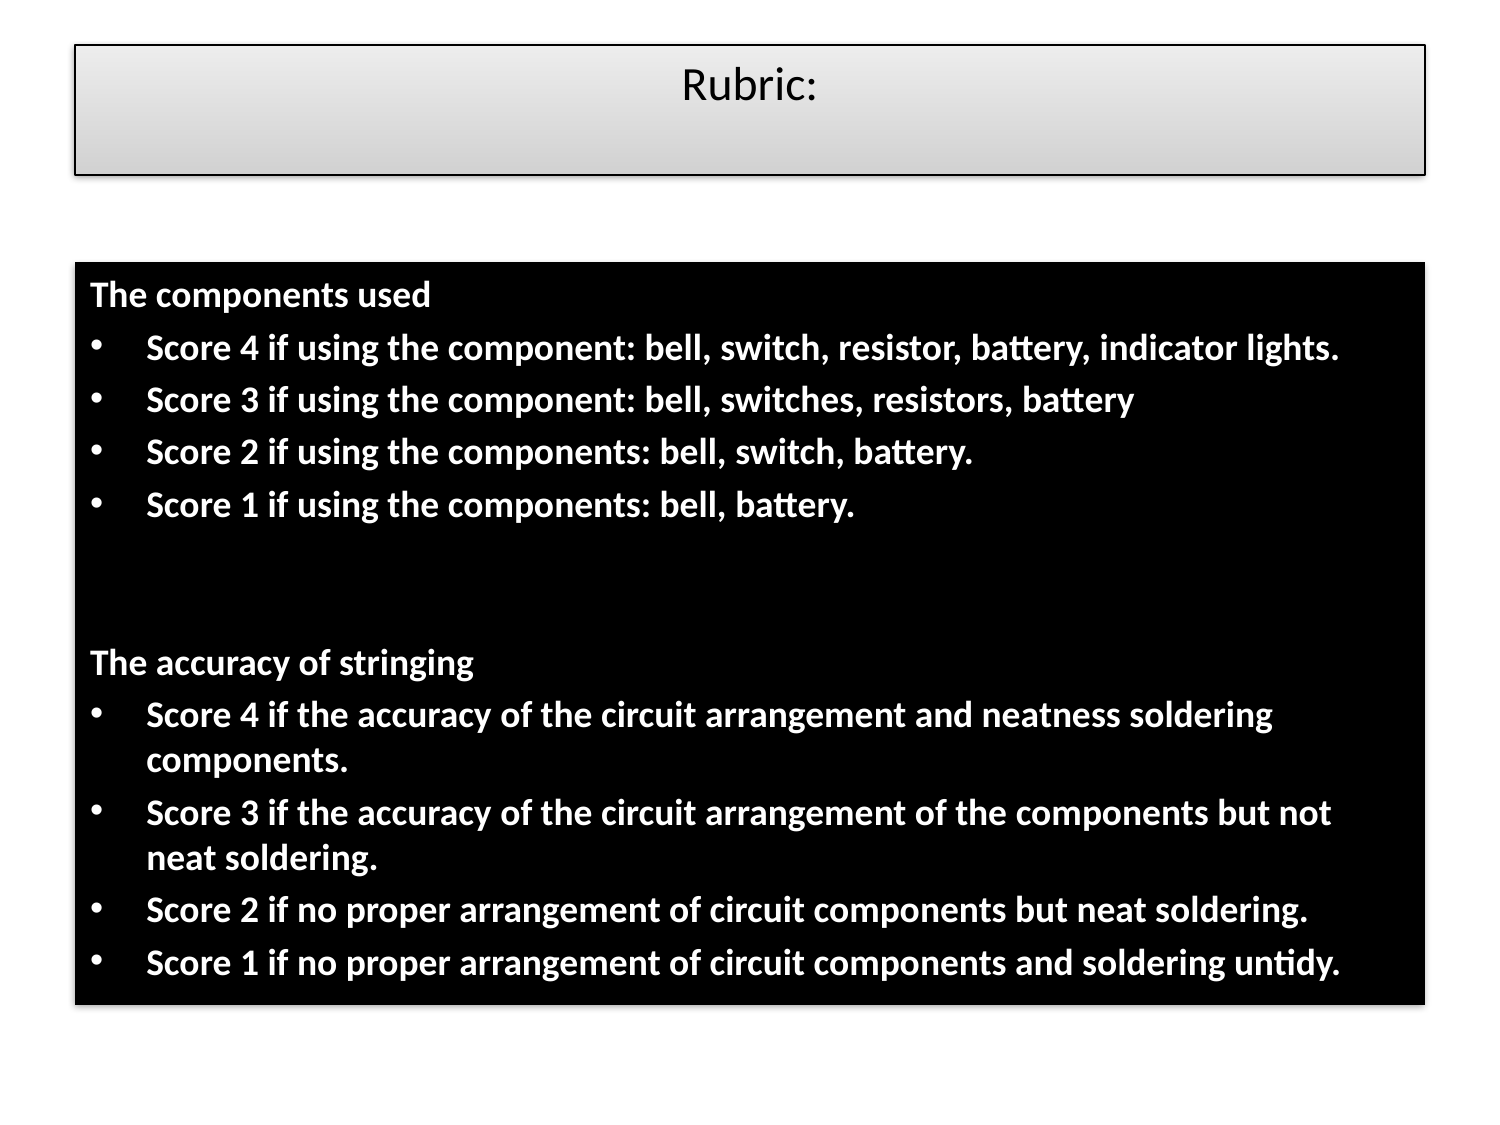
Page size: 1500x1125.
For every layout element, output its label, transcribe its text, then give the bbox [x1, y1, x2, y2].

title Rubric: [74, 44, 1426, 176]
list The components used Score 4 if using the component: bell, switch, resistor, battery, indicator lights. Score 3 if using the component: bell, switches, resistors, battery Score 2 if using the components: bell, switch, battery. Score 1 if using the components: bell, battery. The accuracy of stringing Score 4 if the accuracy of the circuit arrangement and neatness soldering components. Score 3 if the accuracy of the circuit arrangement of the components but not neat soldering. Score 2 if no proper arrangement of circuit components but neat soldering. Score 1 if no proper arrangement of circuit components and soldering untidy. [75, 262, 1425, 1005]
